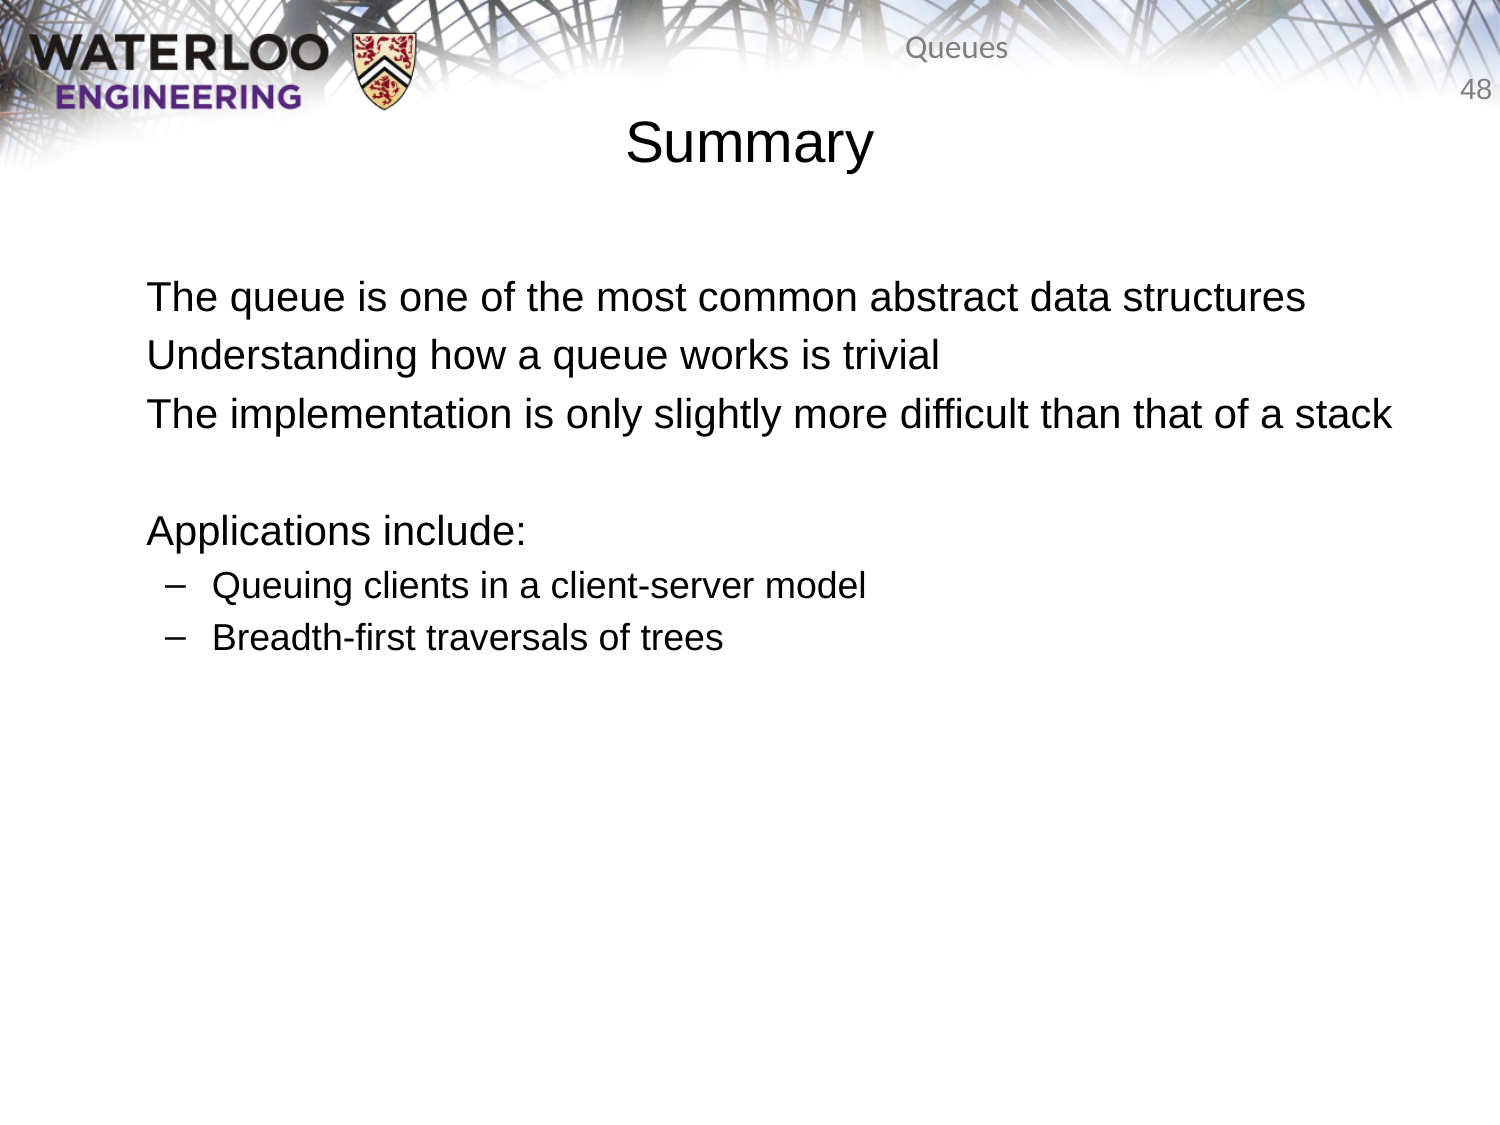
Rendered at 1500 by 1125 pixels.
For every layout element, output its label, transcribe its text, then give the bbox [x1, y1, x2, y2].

title Summary [74, 44, 1426, 233]
picture [0, 0, 1500, 1125]
list The queue is one of the most common abstract data structures Understanding how a queue works is trivial The implementation is only slightly more difficult than that of a stack Applications include: Queuing clients in a client-server model Breadth-first traversals of trees [74, 262, 1426, 1006]
